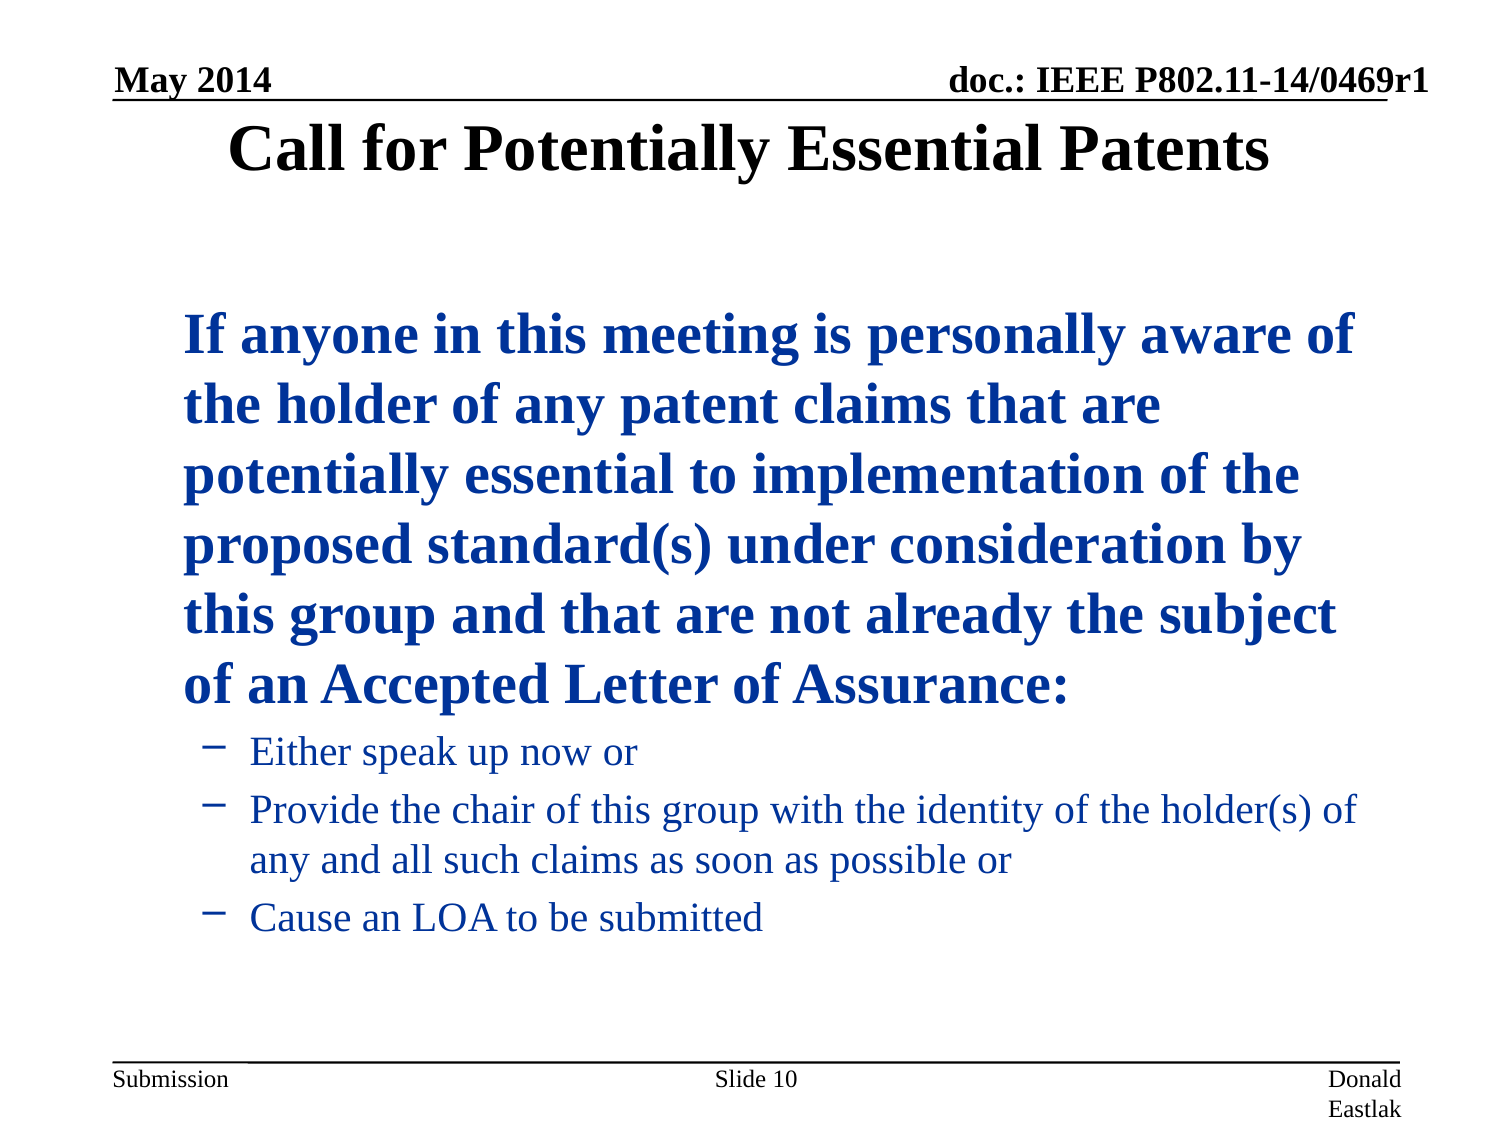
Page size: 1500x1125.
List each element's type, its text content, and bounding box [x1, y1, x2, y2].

footer Donald Eastlake 3rd, Huawei Technologies [1325, 1062, 1402, 1093]
list If anyone in this meeting is personally aware of the holder of any patent claims that are potentially essential to implementation of the proposed standard(s) under consideration by this group and that are not already the subject of an Accepted Letter of Assurance: Either speak up now or Provide the chair of this group with the identity of the holder(s) of any and all such claims as soon as possible or Cause an LOA to be submitted [112, 287, 1388, 963]
title Call for Potentially Essential Patents [75, 50, 1425, 238]
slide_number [114, 54, 290, 100]
slide_number Slide 10 [712, 1062, 800, 1093]
